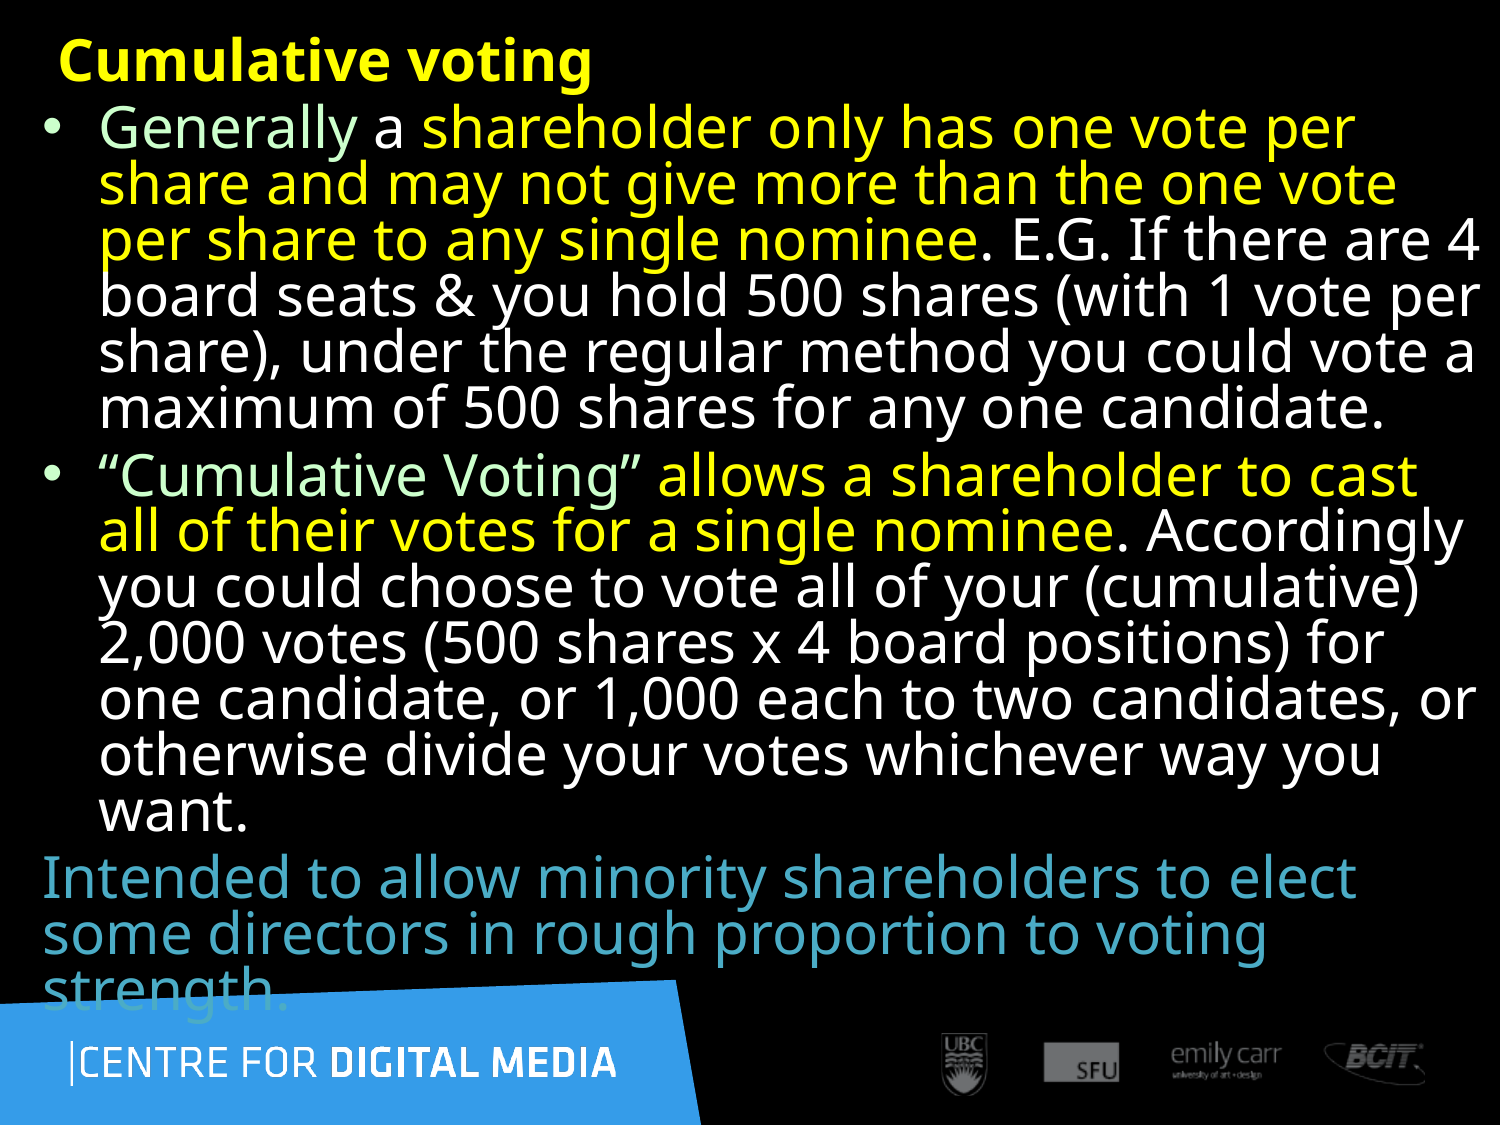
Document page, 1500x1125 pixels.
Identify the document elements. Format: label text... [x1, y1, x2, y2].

list Cumulative voting Generally a shareholder only has one vote per share and may not give more than the one vote per share to any single nominee. E.G. If there are 4 board seats & you hold 500 shares (with 1 vote per share), under the regular method you could vote a maximum of 500 shares for any one candidate. “Cumulative Voting” allows a shareholder to cast all of their votes for a single nominee. Accordingly you could choose to vote all of your (cumulative) 2,000 votes (500 shares x 4 board positions) for one candidate, or 1,000 each to two candidates, or otherwise divide your votes whichever way you want. Intended to allow minority shareholders to elect some directors in rough proportion to voting strength. [29, 24, 1500, 1080]
